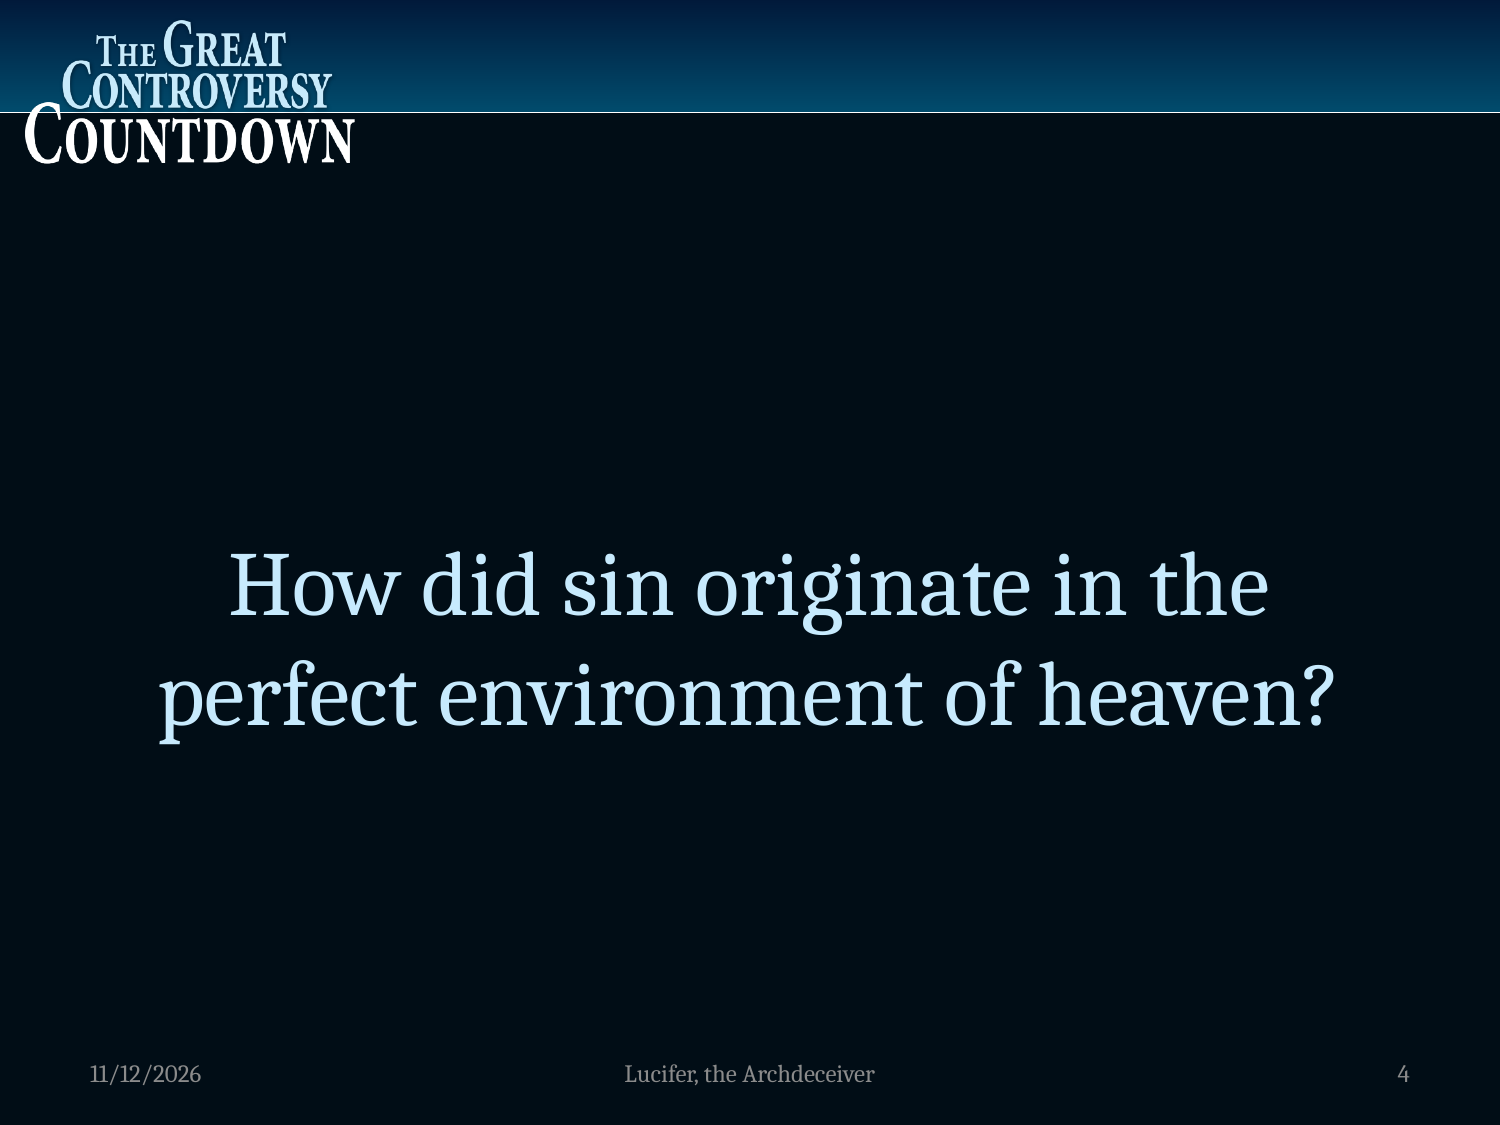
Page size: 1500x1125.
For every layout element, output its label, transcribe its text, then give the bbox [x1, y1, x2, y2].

picture [12, 103, 363, 170]
list How did sin originate in the perfect environment of heaven? [75, 262, 1425, 1005]
footer Lucifer, the Archdeceiver [512, 1042, 988, 1103]
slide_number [75, 1042, 425, 1103]
slide_number 4 [1074, 1042, 1425, 1103]
picture [12, 9, 363, 108]
